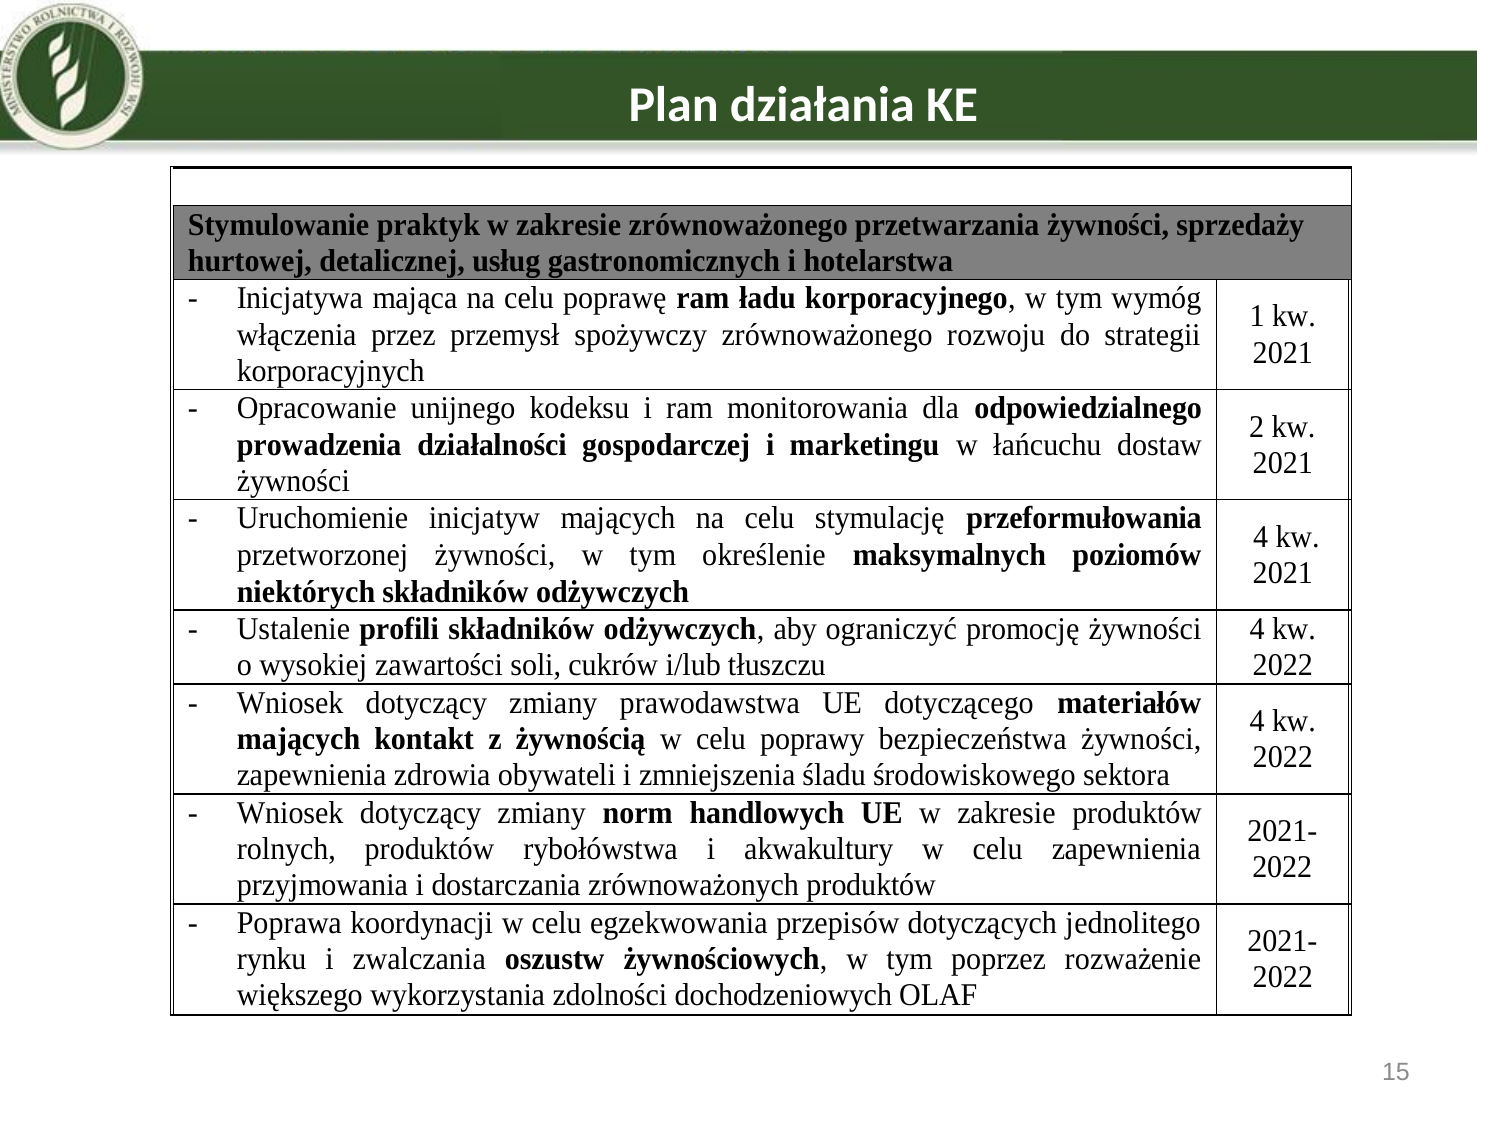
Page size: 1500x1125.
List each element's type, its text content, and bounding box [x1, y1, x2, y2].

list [170, 166, 1352, 1015]
title Plan działania KE [159, 54, 1459, 149]
picture [0, 0, 1477, 155]
slide_number 15 [1074, 1042, 1425, 1103]
